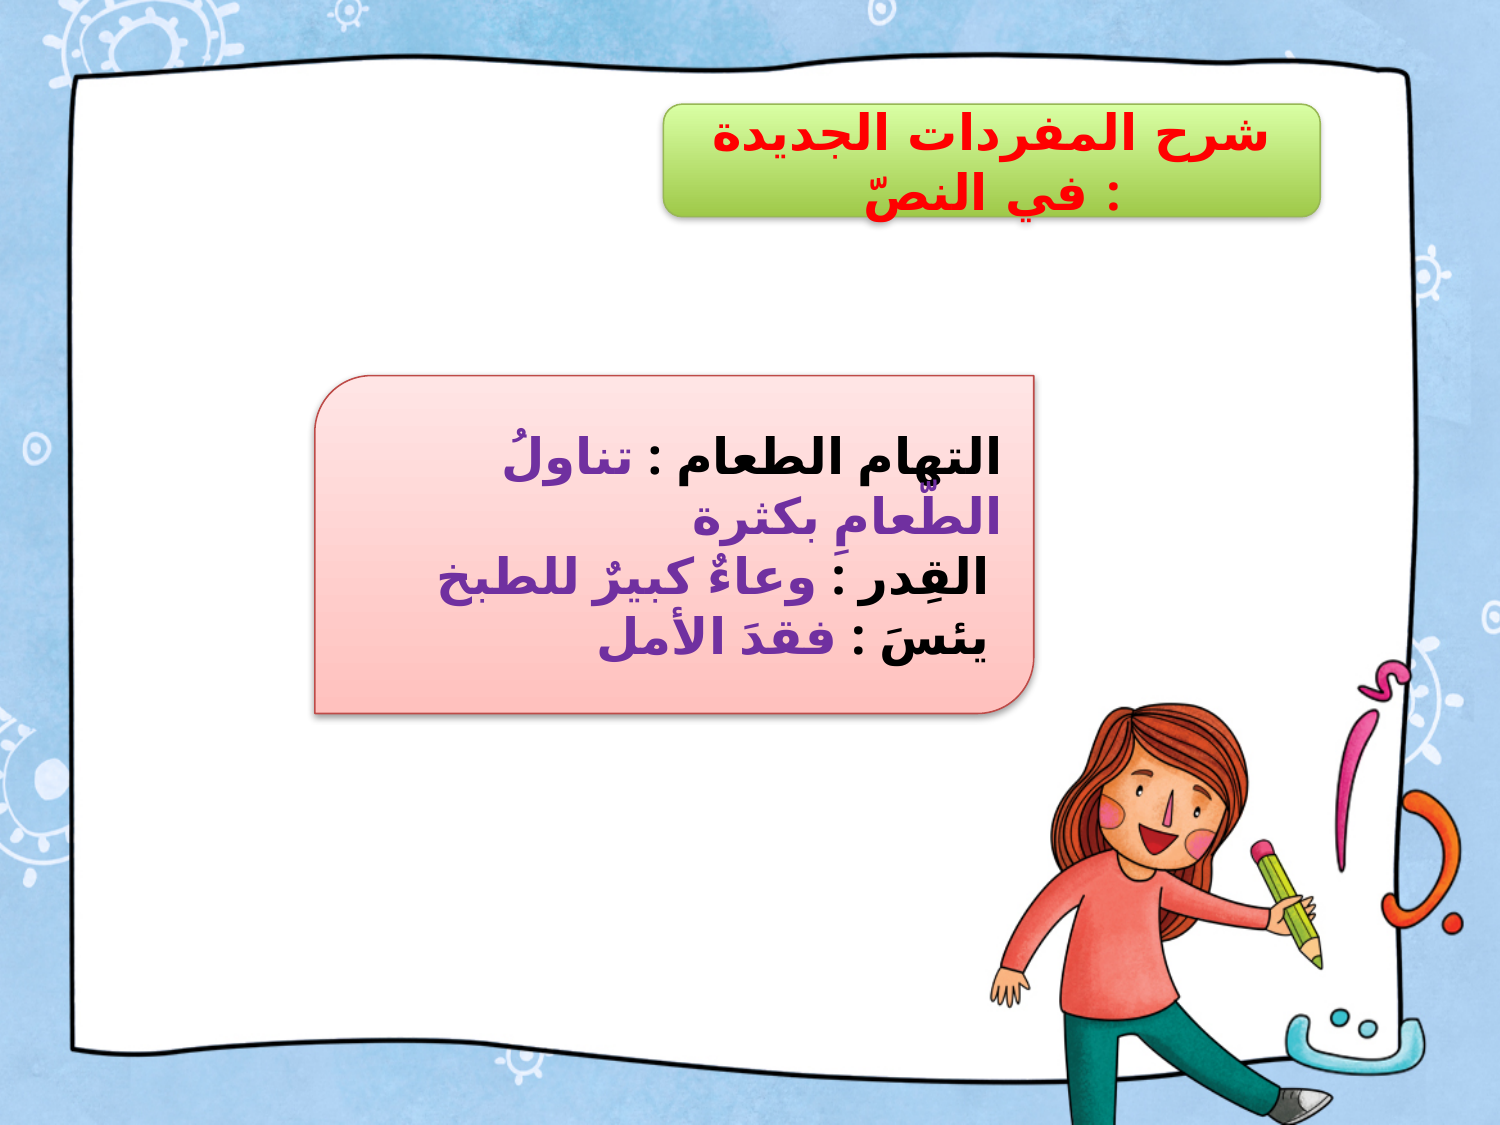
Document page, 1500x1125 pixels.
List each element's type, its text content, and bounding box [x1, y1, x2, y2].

text_box التهام الطعام : تناولُ الطّعامِ بكثرة القِدر : وعاءٌ كبيرٌ للطبخ يئسَ : فقدَ الأمل [314, 374, 1035, 715]
picture [0, 0, 1500, 1125]
text_box شرح المفردات الجديدة في النصّ : [662, 103, 1322, 218]
